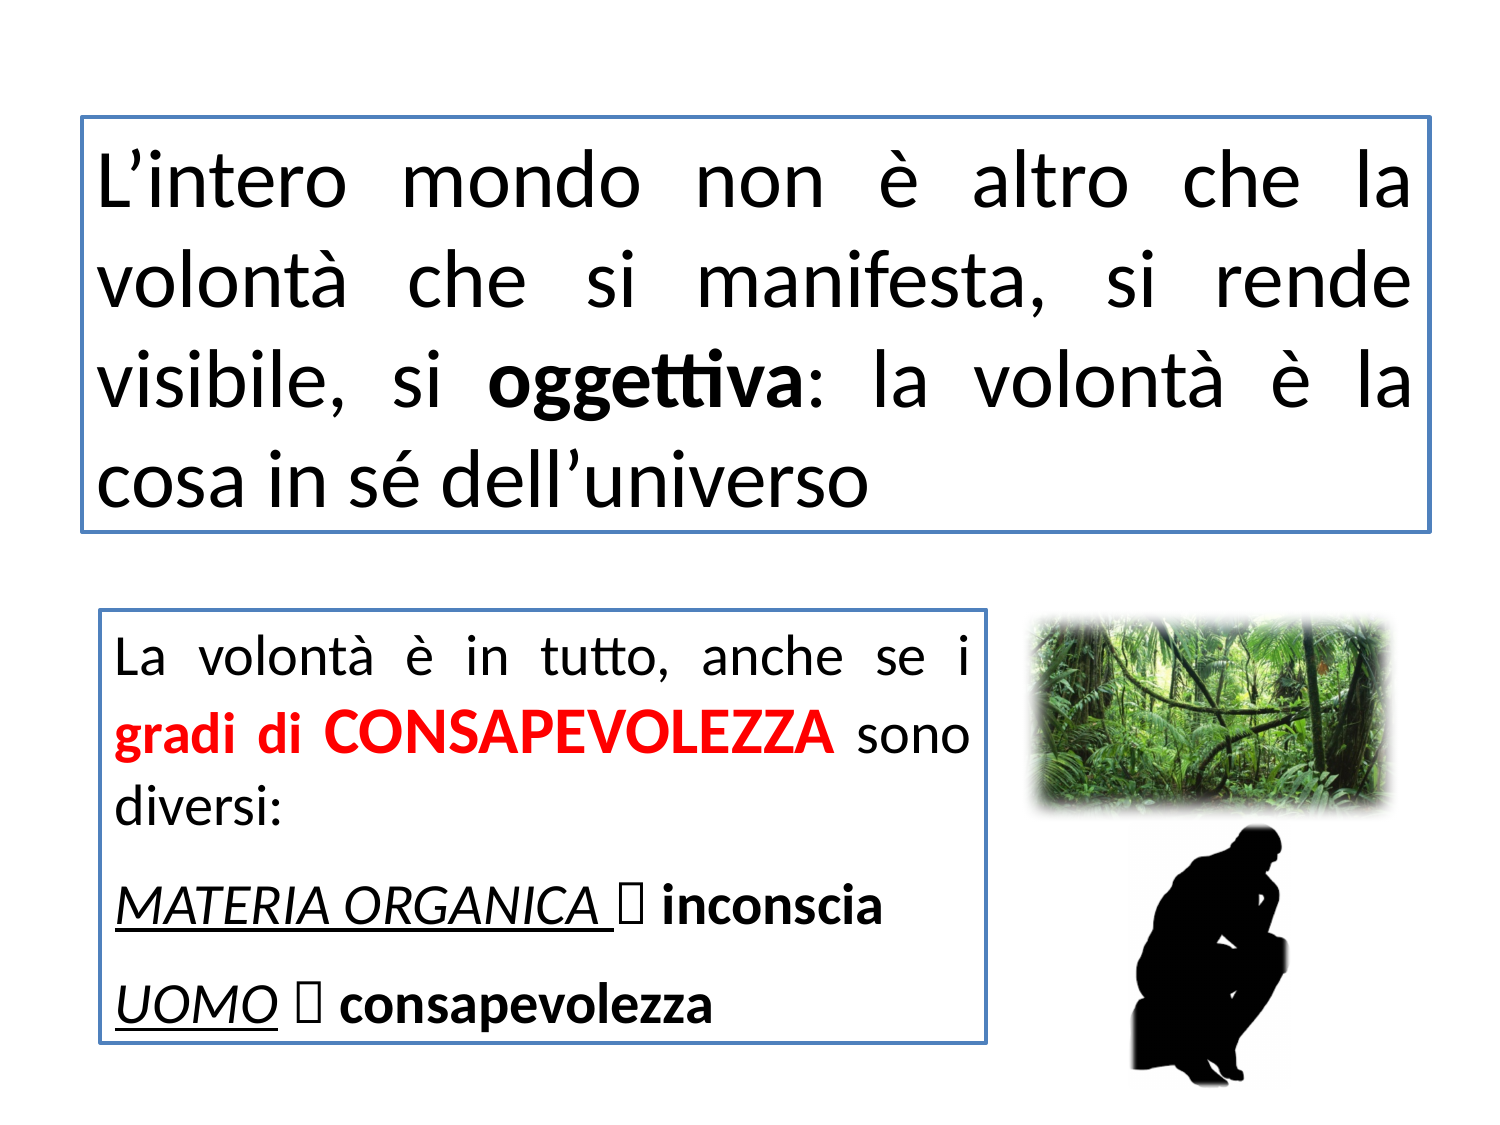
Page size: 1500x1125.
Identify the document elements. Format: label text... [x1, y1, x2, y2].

text_box La volontà è in tutto, anche se i gradi di CONSAPEVOLEZZA sono diversi: MATERIA ORGANICA  inconscia UOMO  consapevolezza [98, 608, 988, 1045]
picture [1021, 609, 1400, 1090]
text_box L’intero mondo non è altro che la volontà che si manifesta, si rende visibile, si oggettiva: la volontà è la cosa in sé dell’universo [80, 115, 1432, 534]
